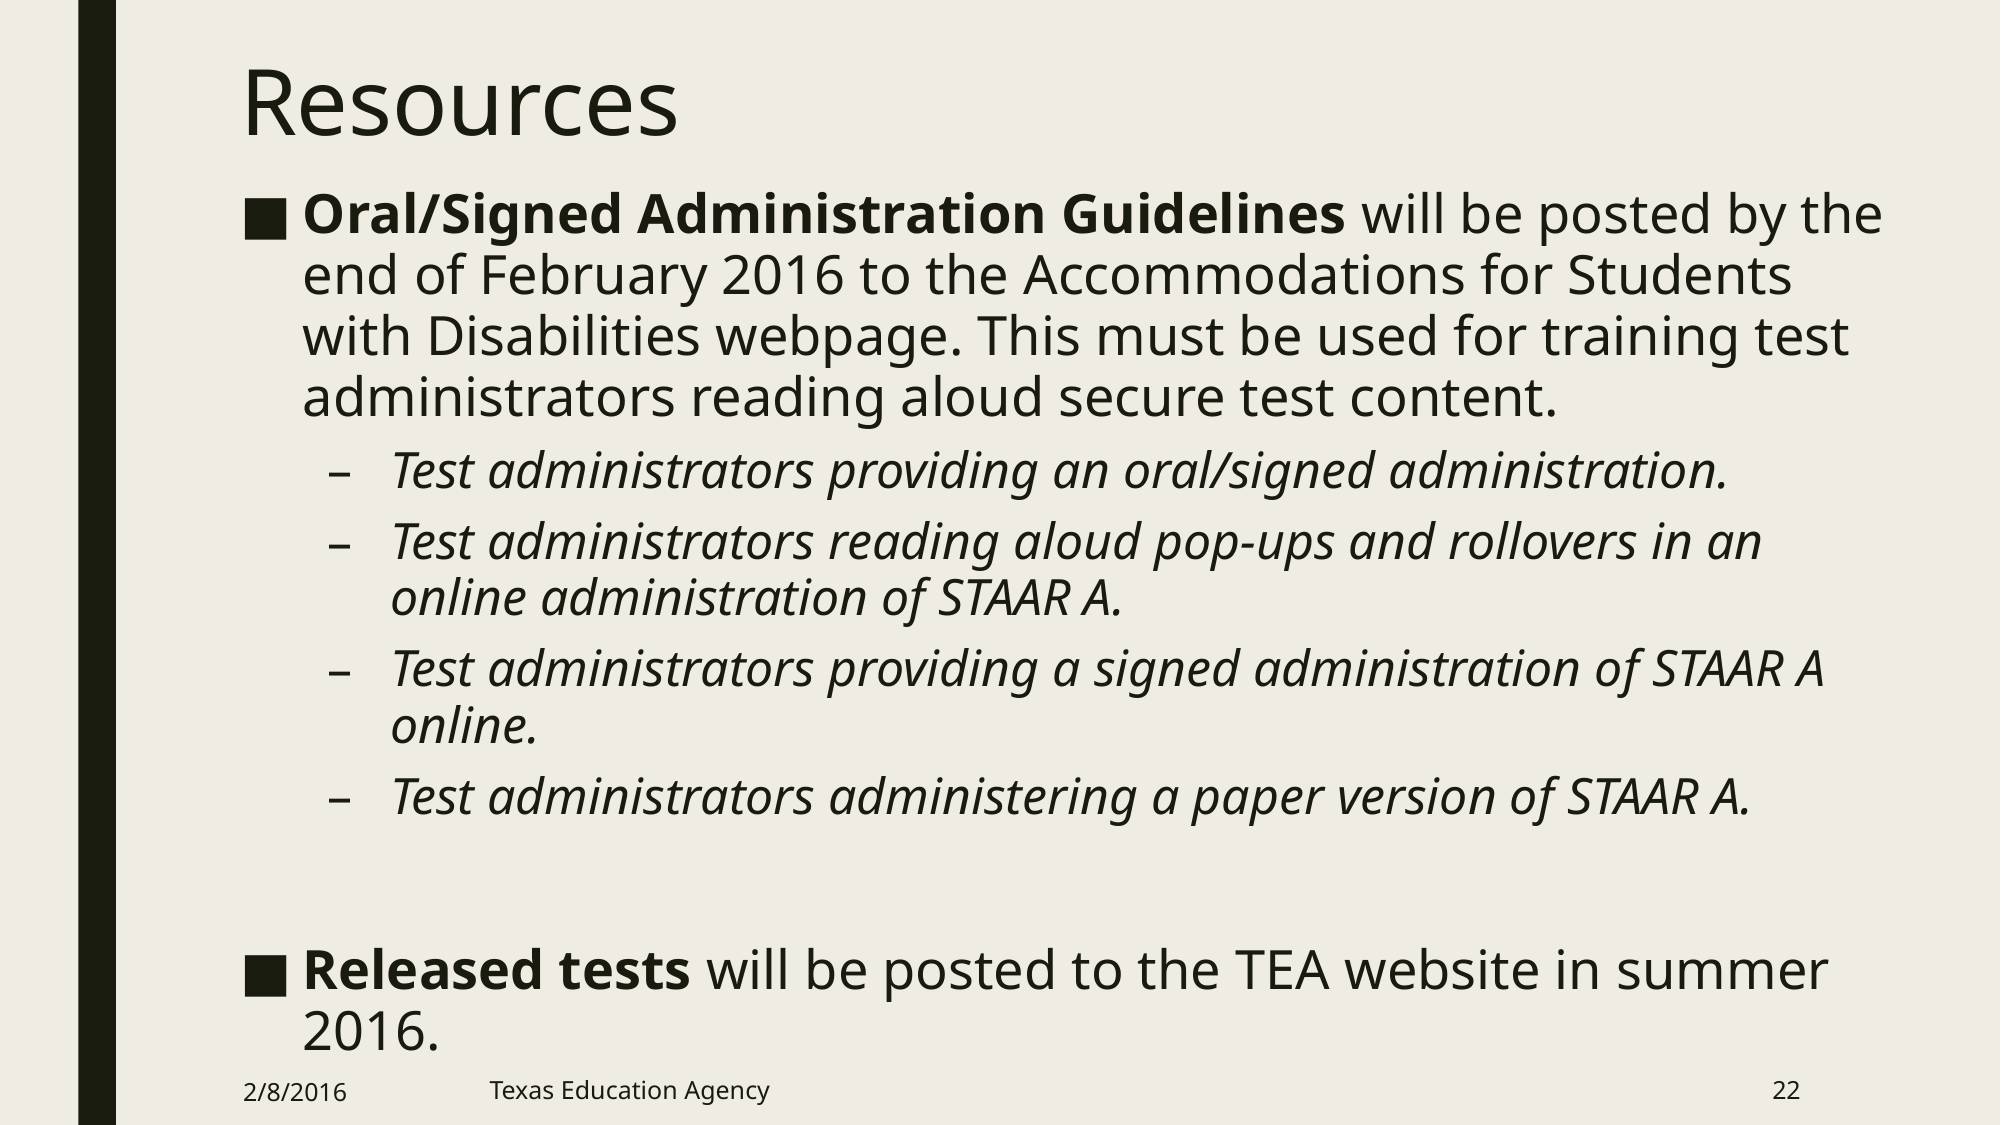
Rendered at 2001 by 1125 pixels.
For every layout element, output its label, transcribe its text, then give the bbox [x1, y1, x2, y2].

list Oral/Signed Administration Guidelines will be posted by the end of February 2016 to the Accommodations for Students with Disabilities webpage. This must be used for training test administrators reading aloud secure test content. Test administrators providing an oral/signed administration. Test administrators reading aloud pop-ups and rollovers in an online administration of STAAR A. Test administrators providing a signed administration of STAAR A online. Test administrators administering a paper version of STAAR A. Released tests will be posted to the TEA website in summer 2016. [225, 176, 1922, 1090]
footer Texas Education Agency [474, 1058, 1505, 1125]
slide_number 22 [1553, 1058, 1816, 1125]
title Resources [225, 50, 1800, 176]
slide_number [228, 1058, 426, 1125]
